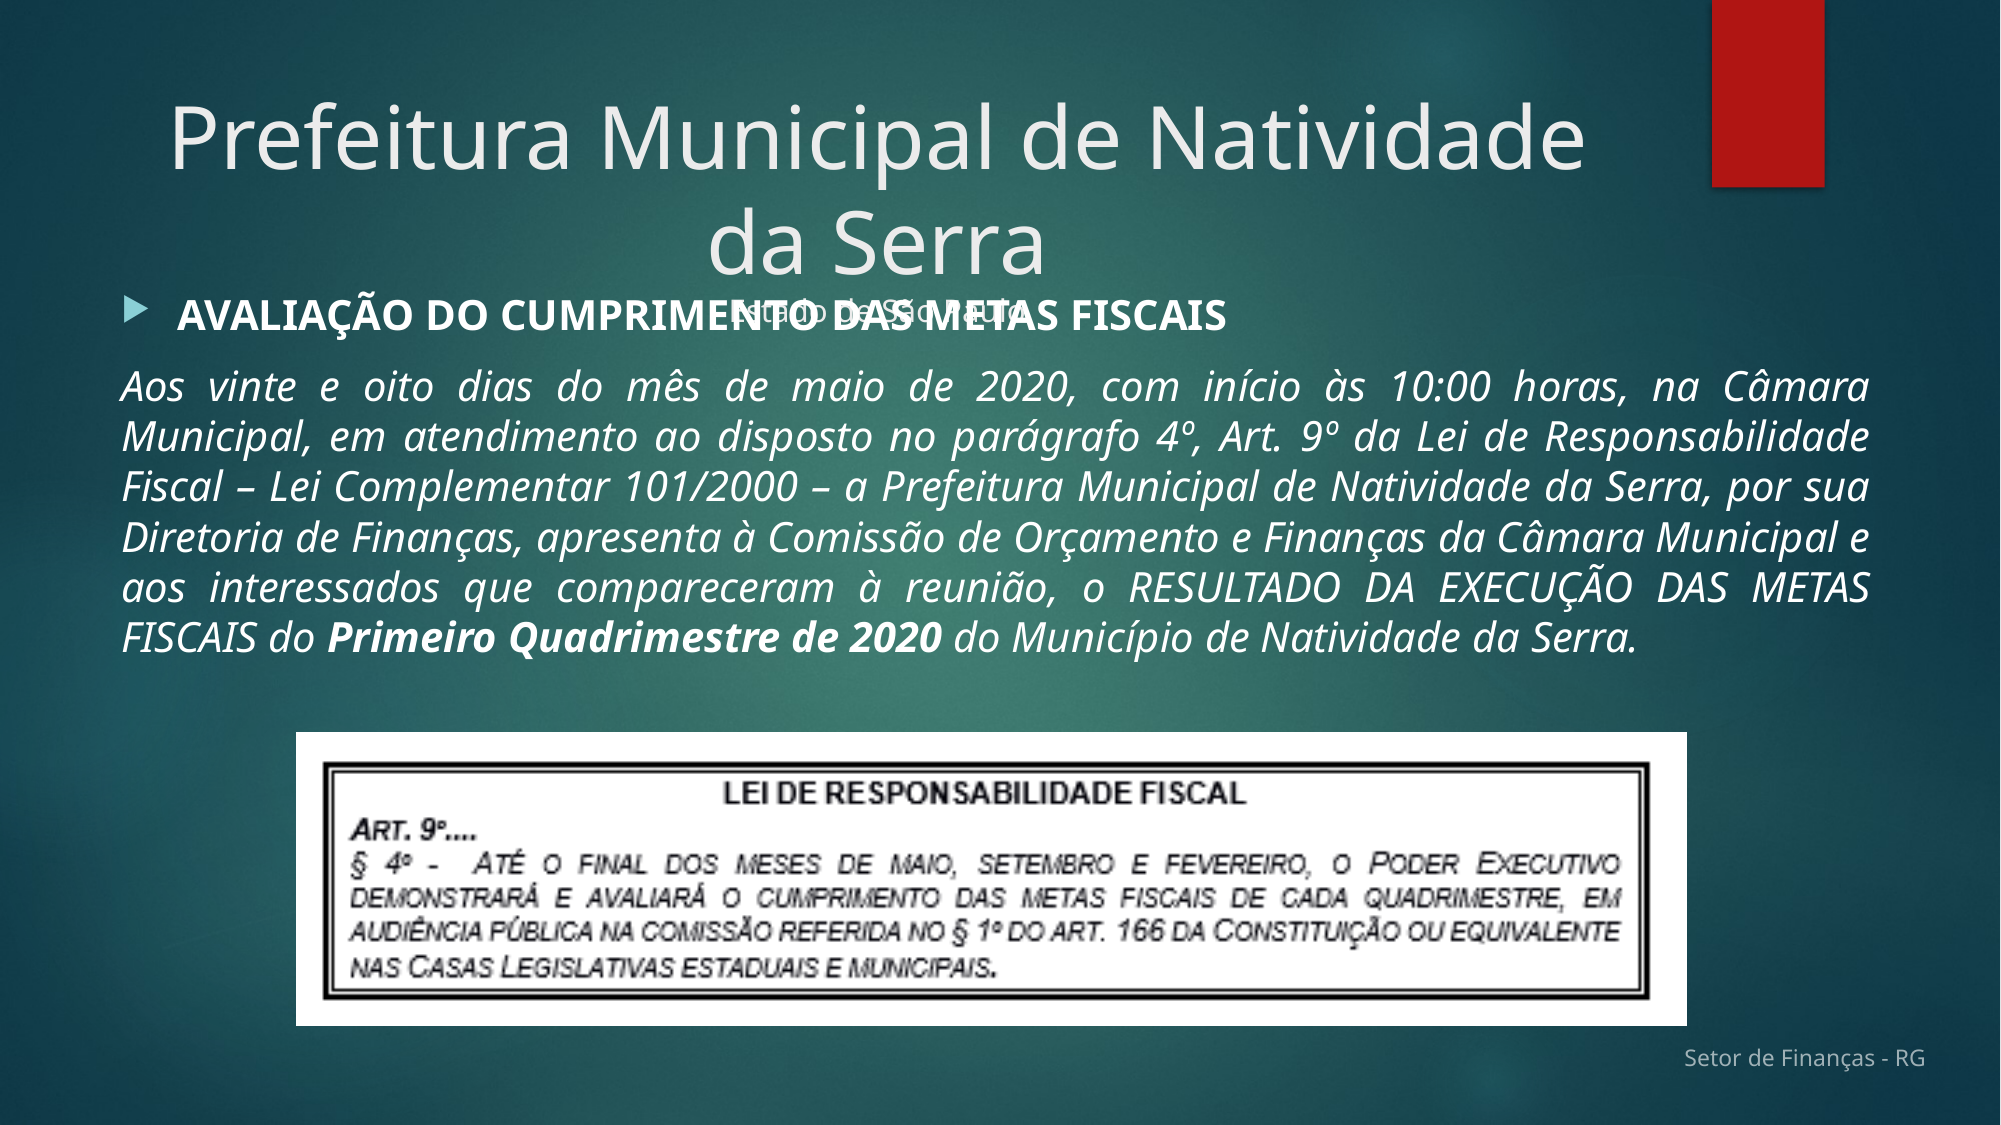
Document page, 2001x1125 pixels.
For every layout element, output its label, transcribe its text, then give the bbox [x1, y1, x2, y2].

picture [0, 0, 2001, 1125]
title Prefeitura Municipal de Natividade da Serra Estado de São Paulo [106, 74, 1649, 281]
footer Setor de Finanças - RG [1307, 1028, 1942, 1079]
list AVALIAÇÃO DO CUMPRIMENTO DAS METAS FISCAIS Aos vinte e oito dias do mês de maio de 2020, com início às 10:00 horas, na Câmara Municipal, em atendimento ao disposto no parágrafo 4º, Art. 9º da Lei de Responsabilidade Fiscal – Lei Complementar 101/2000 – a Prefeitura Municipal de Natividade da Serra, por sua Diretoria de Finanças, apresenta à Comissão de Orçamento e Finanças da Câmara Municipal e aos interessados que compareceram à reunião, o RESULTADO DA EXECUÇÃO DAS METAS FISCAIS do Primeiro Quadrimestre de 2020 do Município de Natividade da Serra. [106, 281, 1887, 1057]
